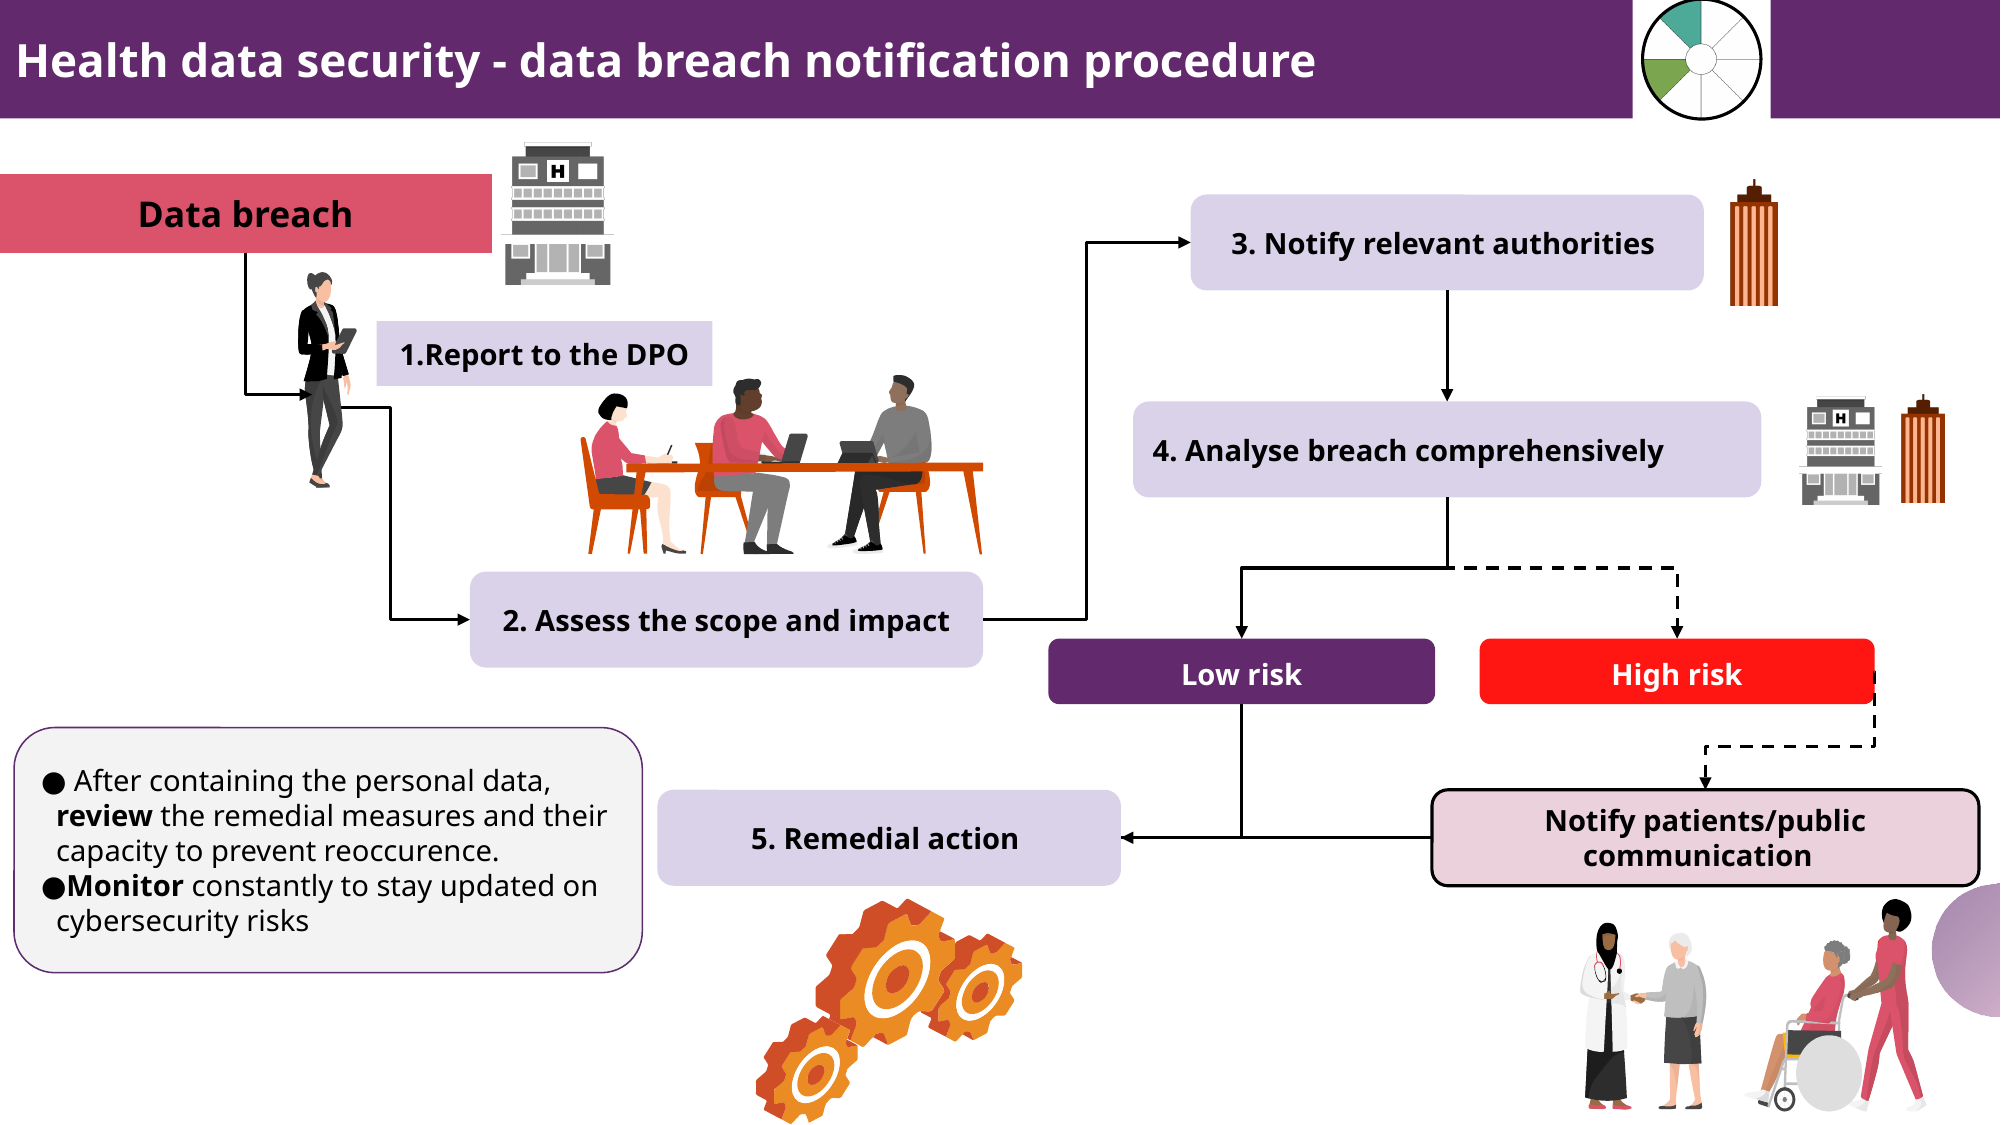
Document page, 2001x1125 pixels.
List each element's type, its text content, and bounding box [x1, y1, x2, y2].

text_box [0, 142, 1980, 1125]
text_box [1770, 0, 2000, 119]
picture [1642, 0, 1762, 120]
text_box Health data security - data breach notification procedure [0, 0, 1633, 119]
